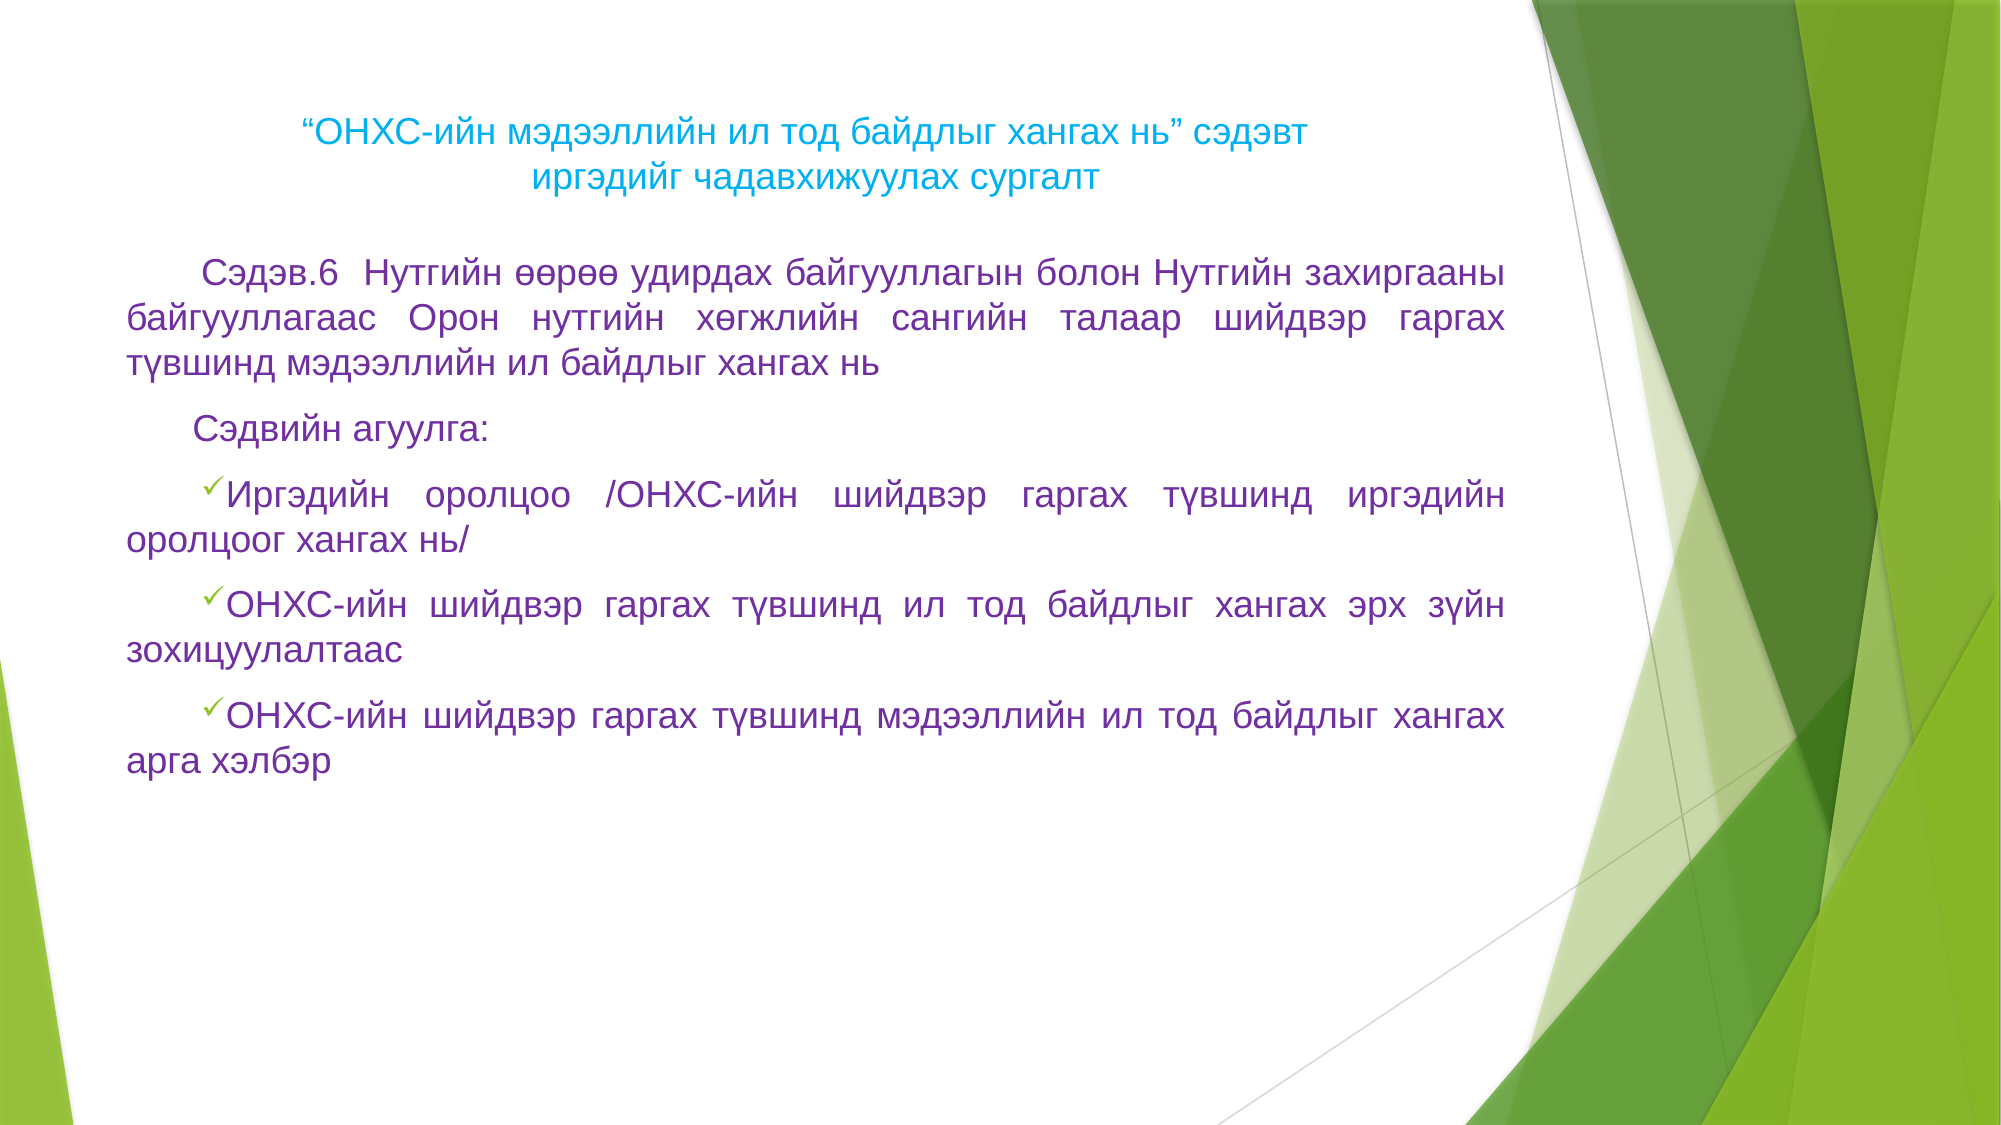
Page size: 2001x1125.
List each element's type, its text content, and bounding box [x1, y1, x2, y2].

list Сэдэв.6 Нутгийн өөрөө удирдах байгууллагын болон Нутгийн захиргааны байгууллагаас Орон нутгийн хөгжлийн сангийн талаар шийдвэр гаргах түвшинд мэдээллийн ил байдлыг хангах нь Сэдвийн агуулга: Иргэдийн оролцоо /ОНХС-ийн шийдвэр гаргах түвшинд иргэдийн оролцоог хангах нь/ ОНХС-ийн шийдвэр гаргах түвшинд ил тод байдлыг хангах эрх зүйн зохицуулалтаас ОНХС-ийн шийдвэр гаргах түвшинд мэдээллийн ил тод байдлыг хангах арга хэлбэр [111, 240, 1522, 991]
title “ОНХС-ийн мэдээллийн ил тод байдлыг хангах нь” сэдэвт иргэдийг чадавхижуулах сургалт [111, 99, 1522, 210]
